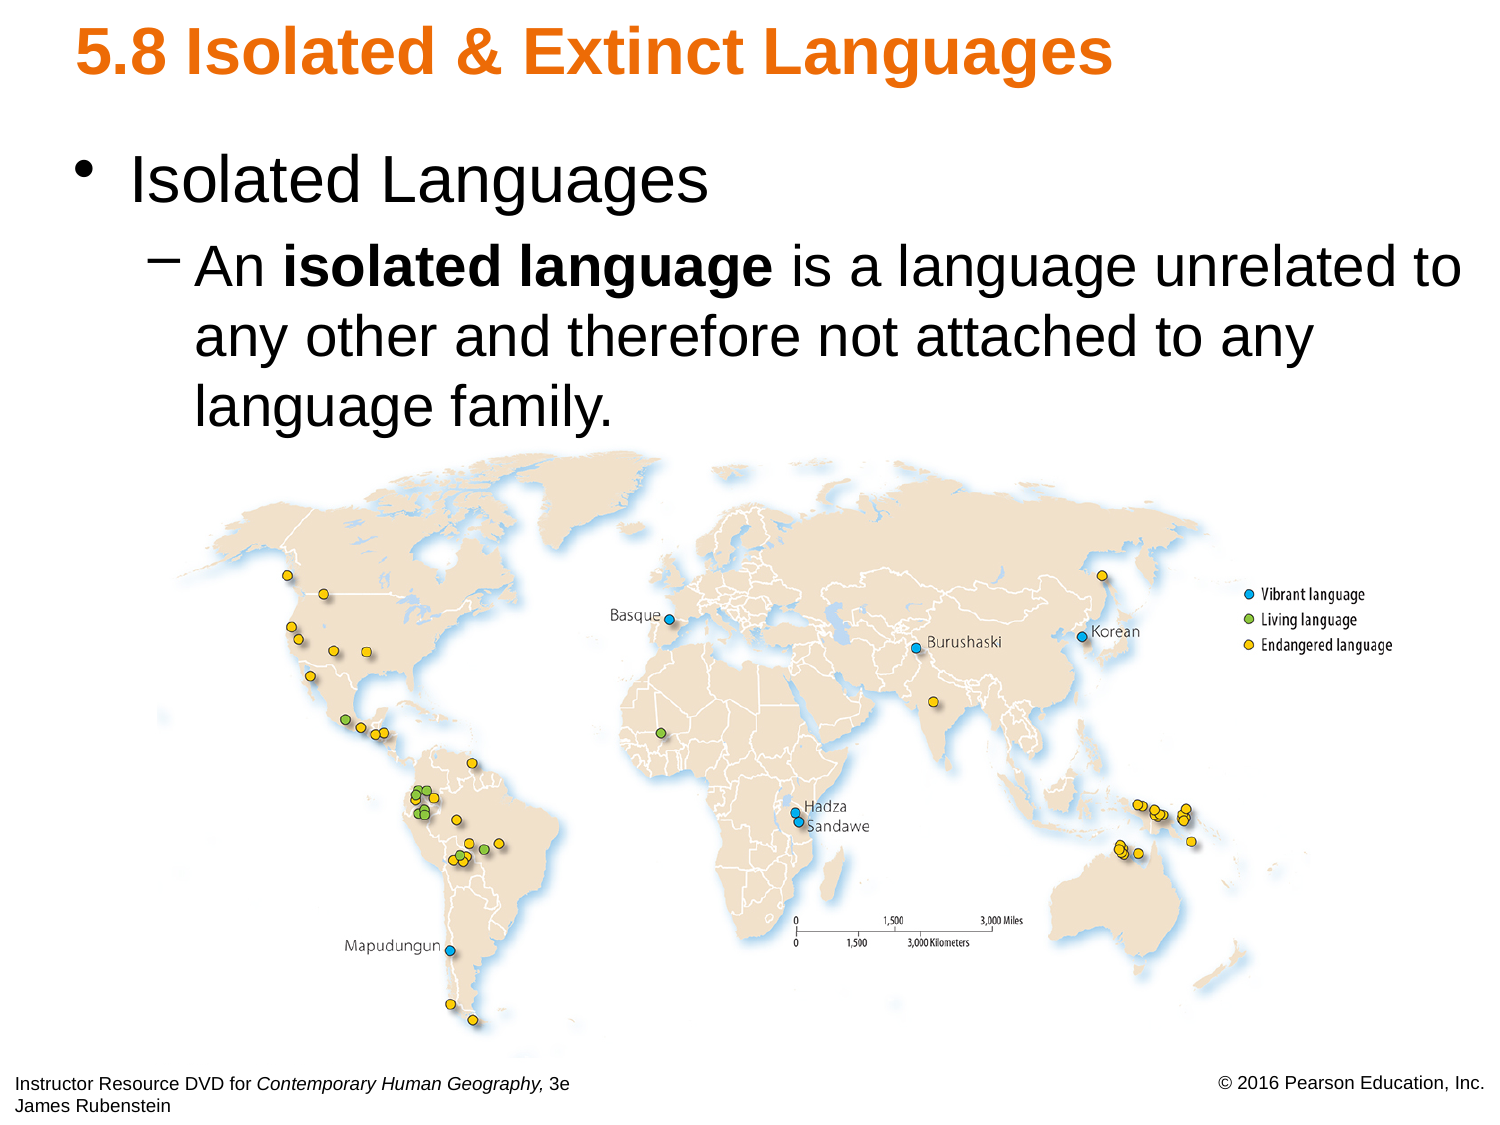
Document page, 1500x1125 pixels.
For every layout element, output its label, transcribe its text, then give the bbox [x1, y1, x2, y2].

text_box Isolated Languages An isolated language is a language unrelated to any other and therefore not attached to any language family. [57, 128, 1500, 929]
picture [147, 432, 1401, 1065]
title 5.8 Isolated & Extinct Languages [0, 0, 1495, 97]
